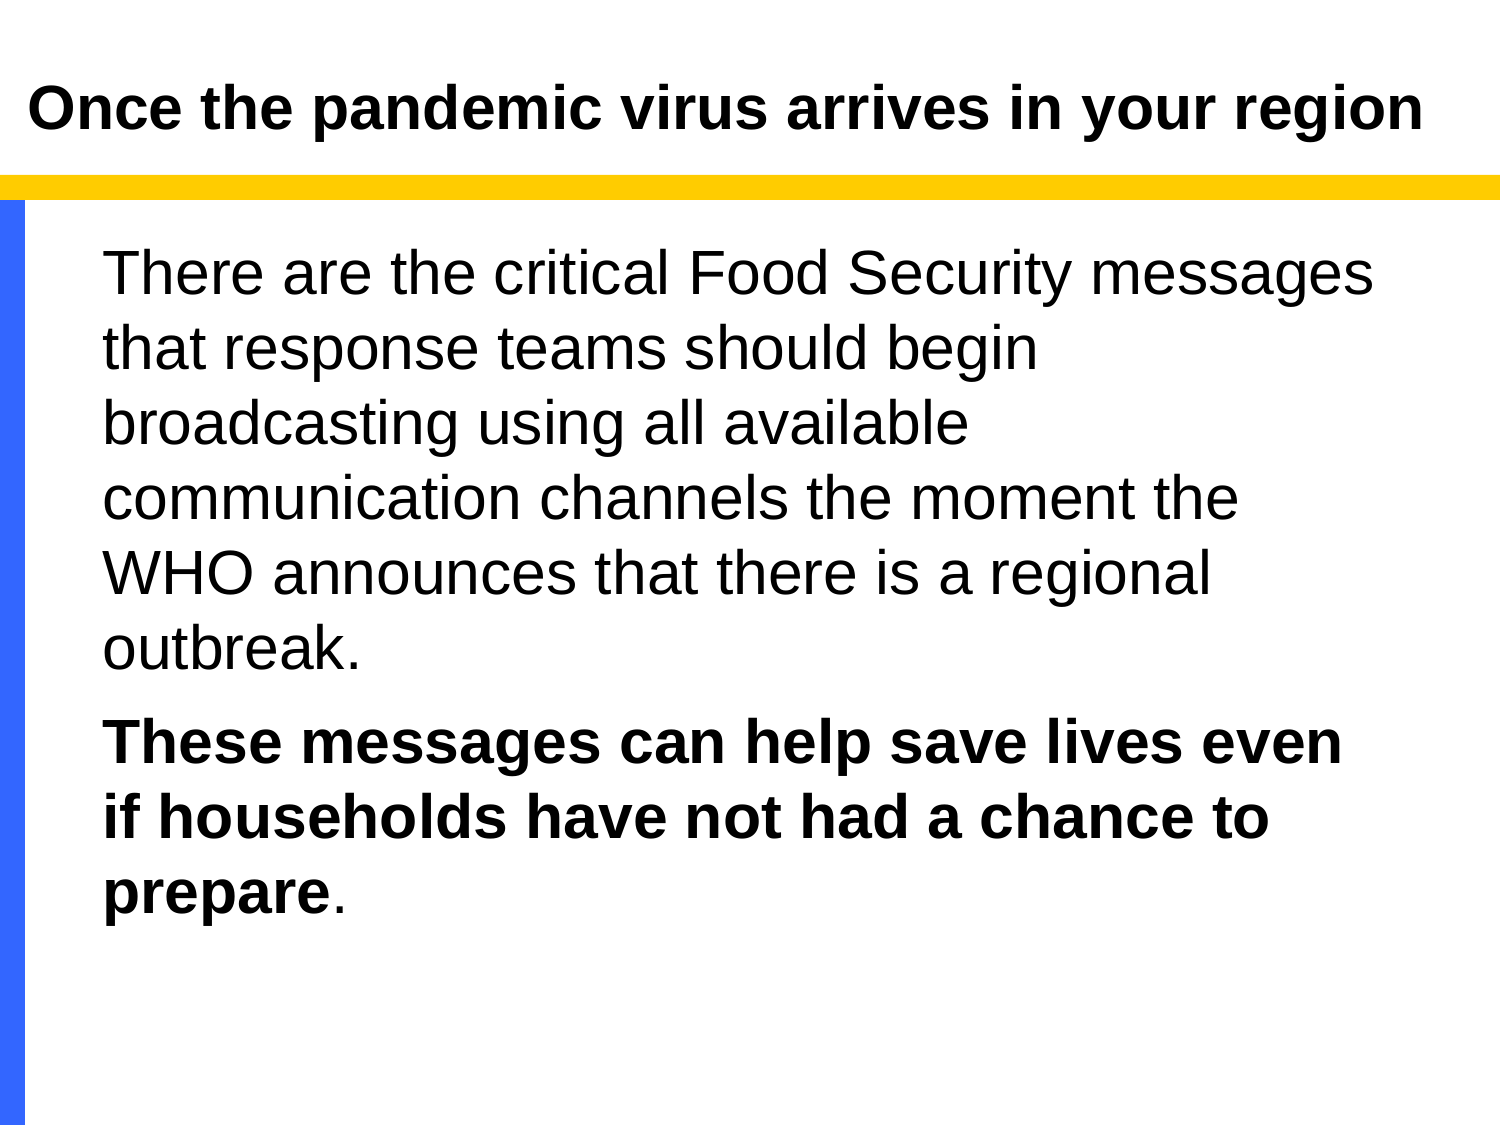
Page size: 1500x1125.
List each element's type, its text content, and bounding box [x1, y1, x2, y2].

list There are the critical Food Security messages that response teams should begin broadcasting using all available communication channels the moment the WHO announces that there is a regional outbreak. These messages can help save lives even if households have not had a chance to prepare. [87, 224, 1401, 926]
title Once the pandemic virus arrives in your region [12, 37, 1463, 151]
